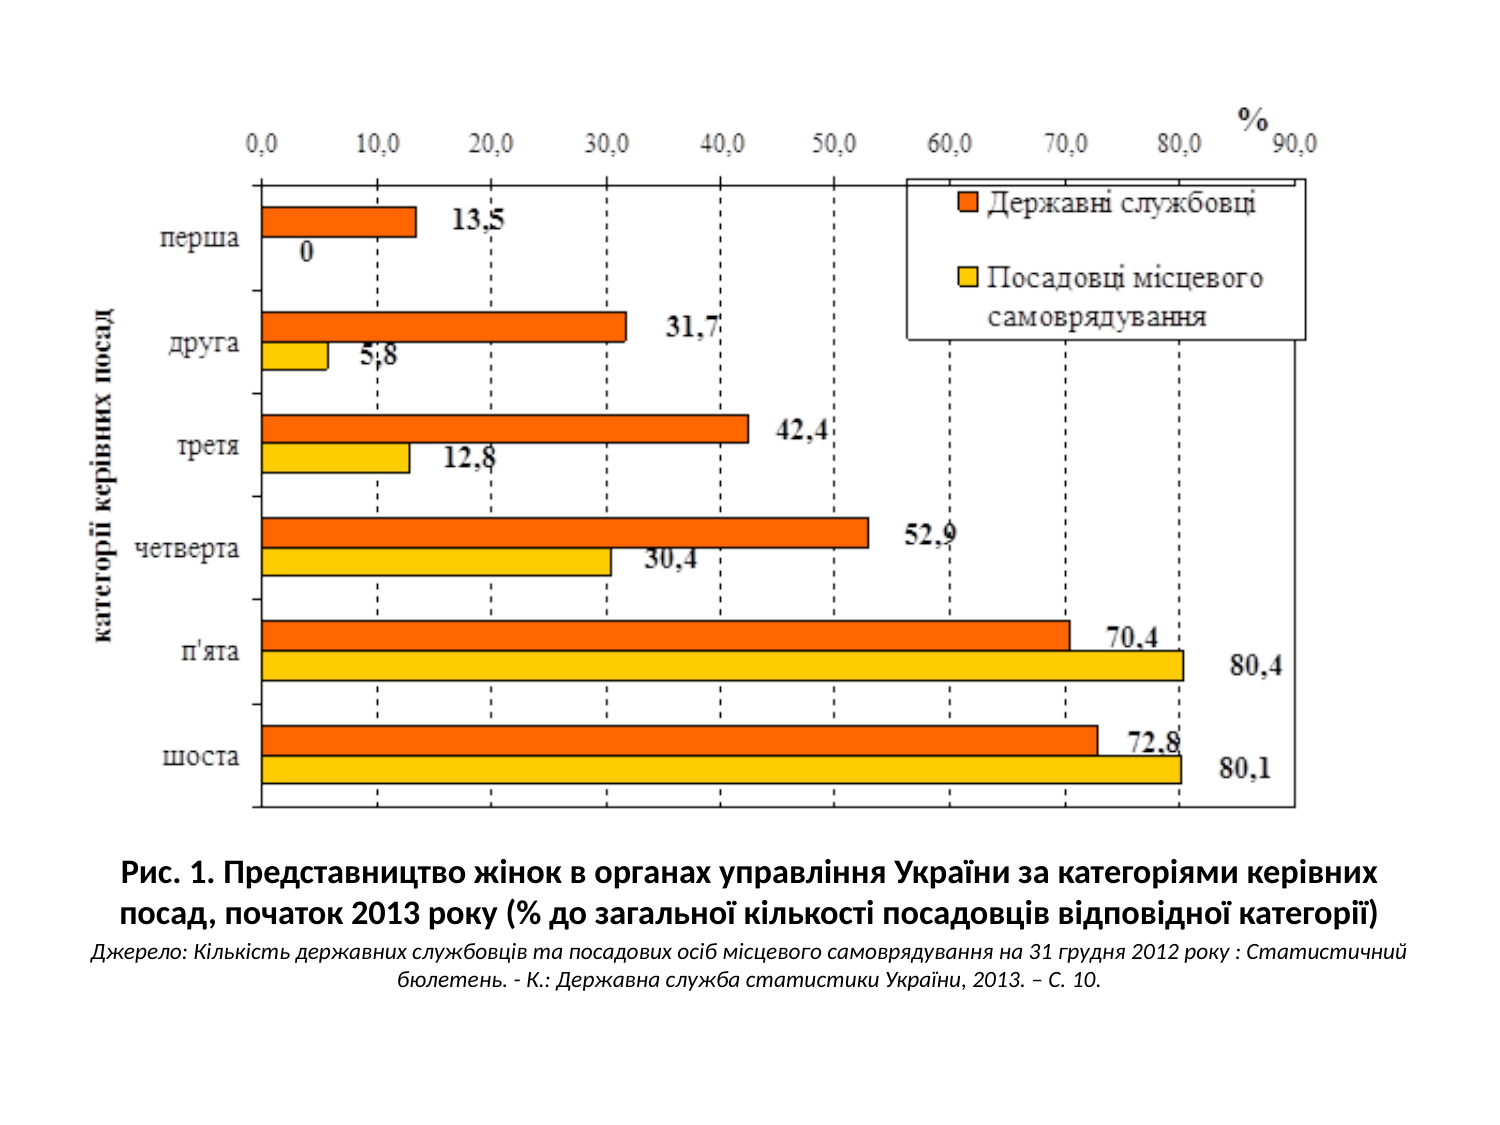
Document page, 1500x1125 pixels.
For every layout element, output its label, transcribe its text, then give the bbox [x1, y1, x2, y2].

list Рис. 1. Представництво жінок в органах управління України за категоріями керівних посад, початок 2013 року (% до загальної кількості посадовців відповідної категорії) Джерело: Кількість державних службовців та посадових осіб місцевого самоврядування на 31 грудня 2012 року : Статистичний бюлетень. - К.: Державна служба статистики України, 2013. – С. 10. [75, 775, 1425, 1005]
picture [64, 77, 1333, 841]
